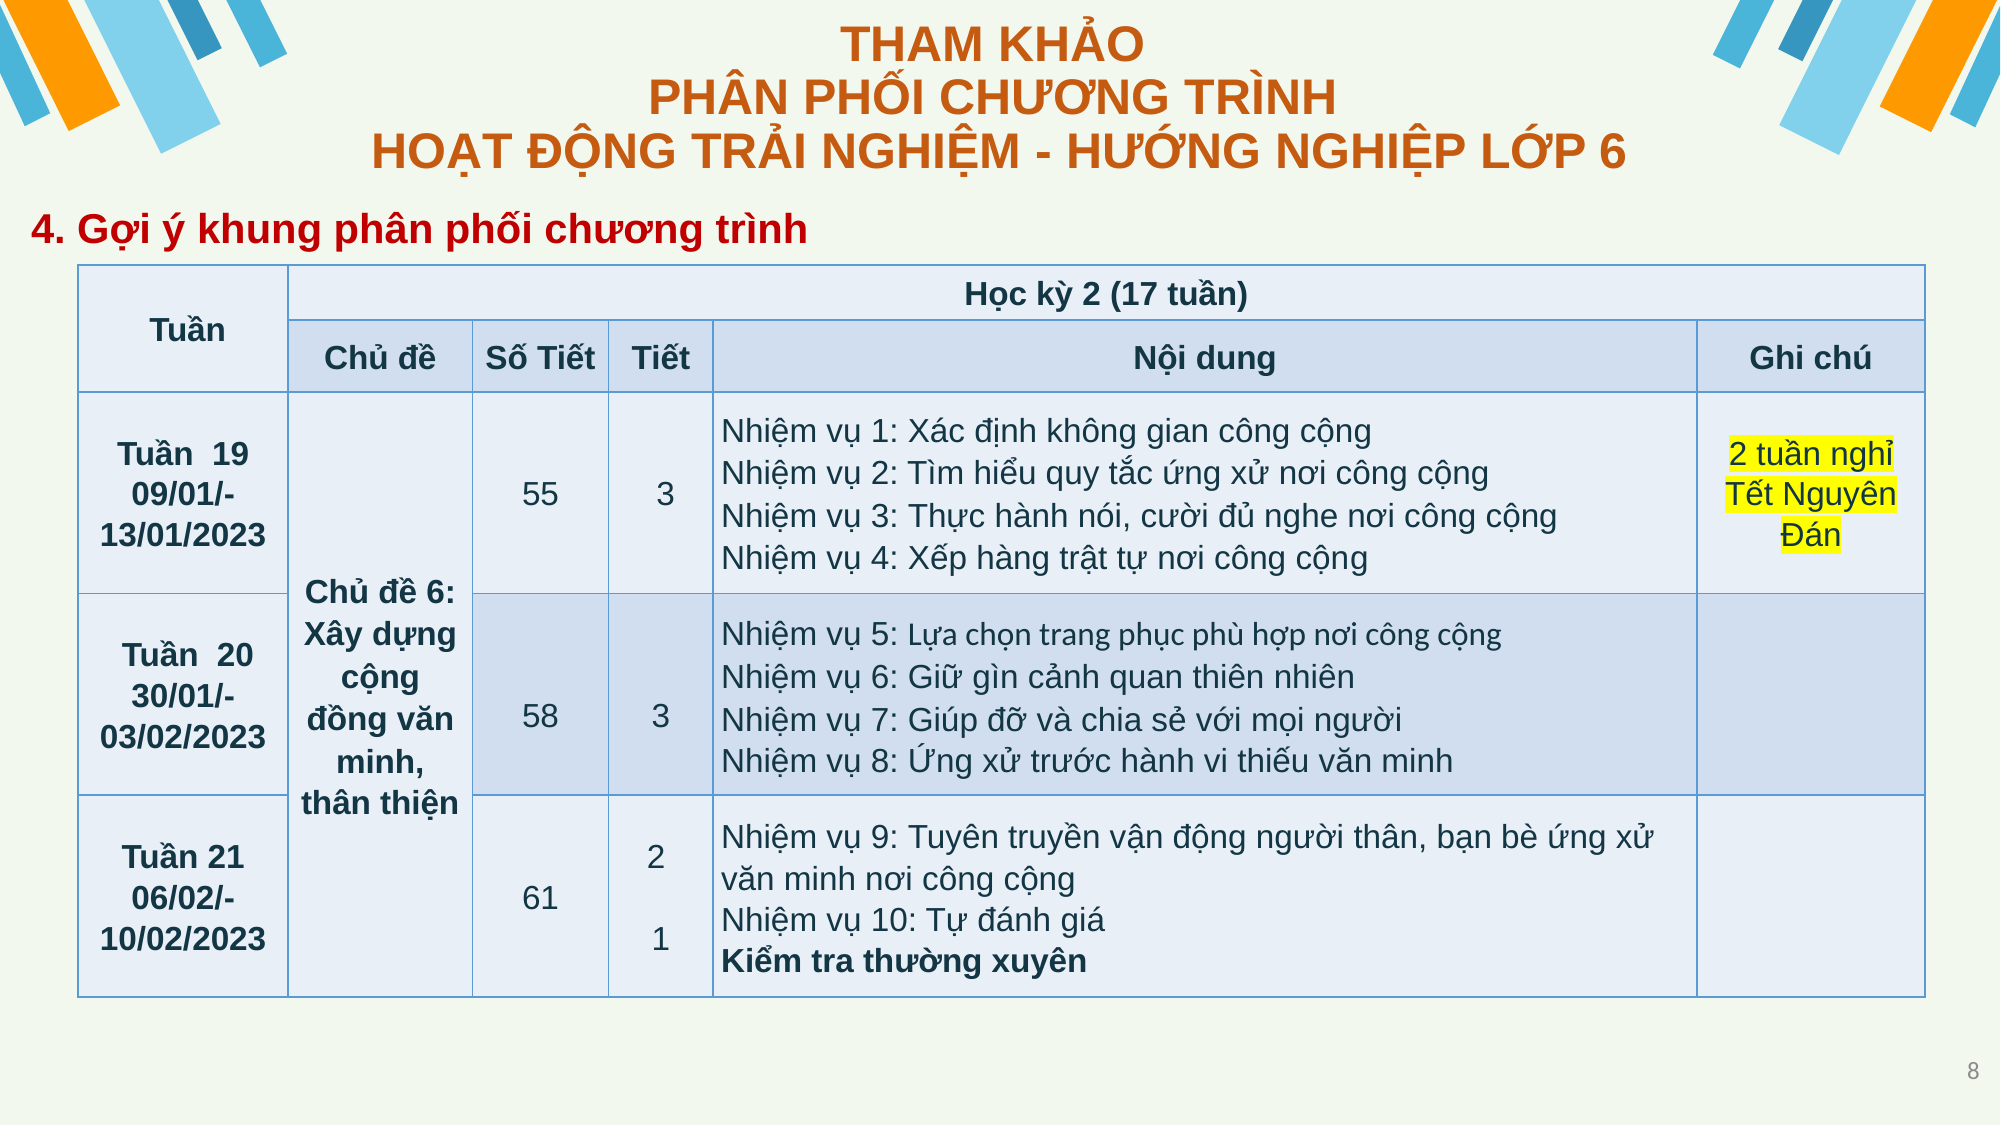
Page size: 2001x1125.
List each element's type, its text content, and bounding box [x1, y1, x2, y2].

table_cell Chủ đề 6: Xây dựng cộng đồng văn minh, thân thiện [289, 393, 472, 996]
table_cell 58 [473, 594, 608, 794]
table_cell Chủ đề [289, 321, 472, 391]
table_cell Số Tiết [473, 321, 608, 391]
table_cell Nhiệm vụ 1: Xác định không gian công cộng Nhiệm vụ 2: Tìm hiểu quy tắc ứng xử nơi công cộng Nhiệm vụ 3: Thực hành nói, cười đủ nghe nơi công cộng Nhiệm vụ 4: Xếp hàng trật tự nơi công cộng [714, 393, 1696, 593]
table_cell Nhiệm vụ 5: Lựa chọn trang phục phù hợp nơi công cộng Nhiệm vụ 6: Giữ gìn cảnh quan thiên nhiên Nhiệm vụ 7: Giúp đỡ và chia sẻ với mọi người Nhiệm vụ 8: Ứng xử trước hành vi thiếu văn minh [714, 594, 1696, 794]
table_cell 3 [609, 393, 712, 593]
table_cell Nhiệm vụ 9: Tuyên truyền vận động người thân, bạn bè ứng xử văn minh nơi công cộng Nhiệm vụ 10: Tự đánh giá Kiểm tra thường xuyên [714, 796, 1696, 996]
title THAM KHẢO PHÂN PHỐI CHƯƠNG TRÌNH HOẠT ĐỘNG TRẢI NGHIỆM - HƯỚNG NGHIỆP LỚP 6 [262, 0, 1738, 194]
table_cell Nội dung [714, 321, 1696, 391]
table_cell 2 1 [609, 796, 712, 996]
table_cell 61 [473, 796, 608, 996]
table_cell Tiết [609, 321, 712, 391]
text_box 4. Gợi ý khung phân phối chương trình [16, 194, 1853, 260]
slide_number 8 [1879, 1034, 2000, 1121]
table_cell Tuần 19 09/01/-13/01/2023 [79, 393, 287, 593]
table_cell Tuần 20 30/01/-03/02/2023 [79, 594, 287, 794]
table_cell 55 [473, 393, 608, 593]
table_cell [1698, 796, 1924, 996]
table_cell Ghi chú [1698, 321, 1924, 391]
table_cell 3 [609, 594, 712, 794]
table_header Học kỳ 2 (17 tuần) [289, 266, 1924, 319]
table_cell [1698, 594, 1924, 794]
table_header Tuần [79, 266, 287, 391]
table_cell Tuần 21 06/02/-10/02/2023 [79, 796, 287, 996]
table_cell 2 tuần nghỉ Tết Nguyên Đán [1698, 393, 1924, 593]
